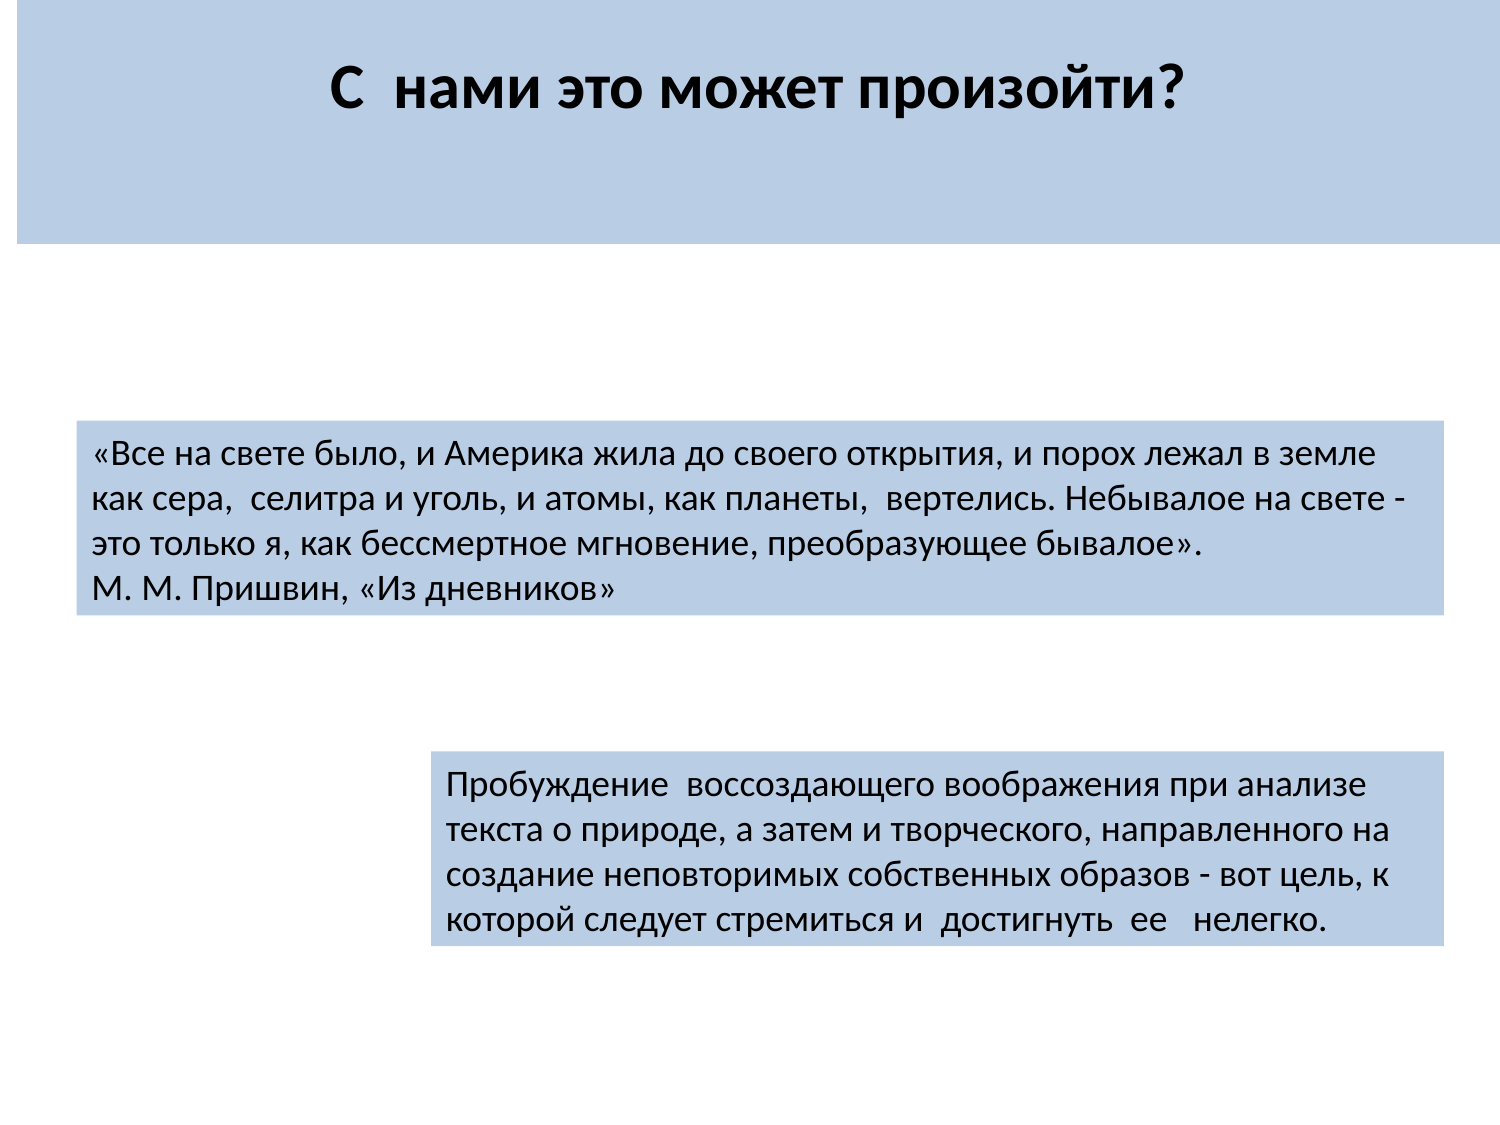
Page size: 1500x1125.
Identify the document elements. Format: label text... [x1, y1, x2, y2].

title С нами это может произойти? [17, 0, 1500, 244]
text_box «Все на свете было, и Америка жила до своего открытия, и порох лежал в земле как сера, селитра и уголь, и атомы, как планеты, вертелись. Небывалое на свете - это только я, как бессмертное мгновение, преобразующее бывалое». М. М. Пришвин, «Из дневников» [76, 420, 1444, 616]
text_box Пробуждение воссоздающего воображения при анализе текста о природе, а затем и творческого, направленного на создание неповторимых собственных образов - вот цель, к которой следует стремиться и достигнуть ее нелегко. [431, 751, 1444, 947]
